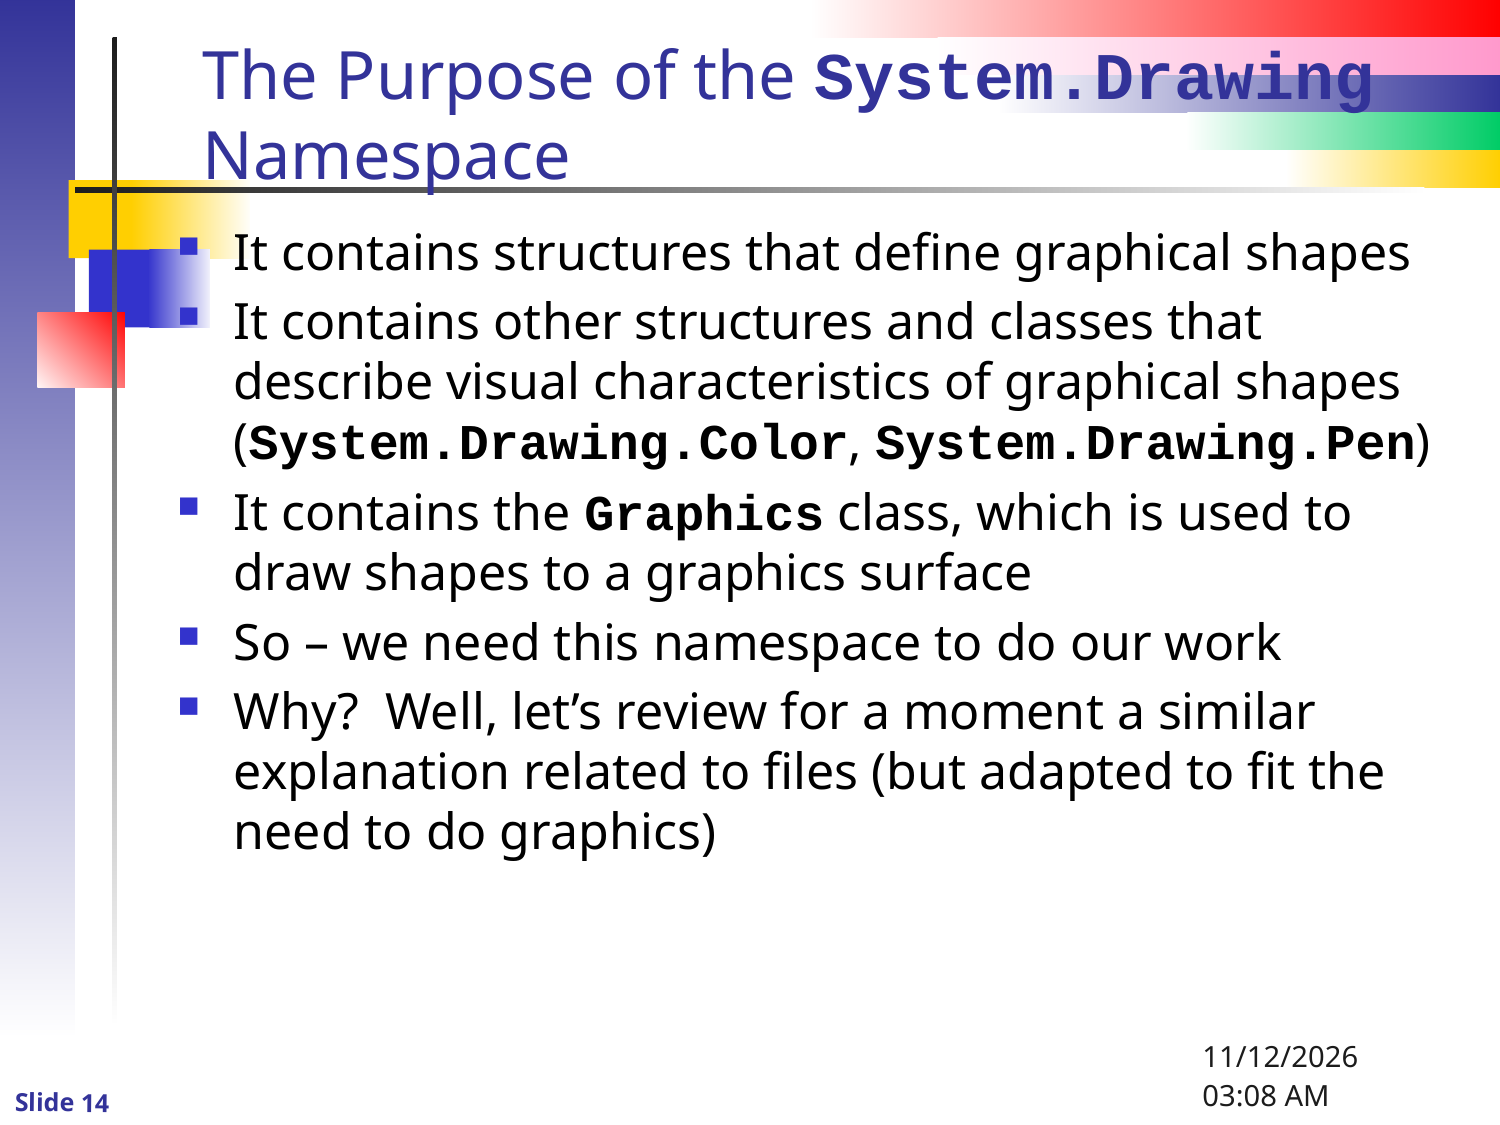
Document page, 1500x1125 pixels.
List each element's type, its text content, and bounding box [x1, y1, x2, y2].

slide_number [1187, 1050, 1500, 1125]
list It contains structures that define graphical shapes It contains other structures and classes that describe visual characteristics of graphical shapes (System.Drawing.Color, System.Drawing.Pen) It contains the Graphics class, which is used to draw shapes to a graphics surface So – we need this namespace to do our work Why? Well, let’s review for a moment a similar explanation related to files (but adapted to fit the need to do graphics) [162, 212, 1469, 1006]
title The Purpose of the System.Drawing Namespace [187, 87, 1466, 200]
